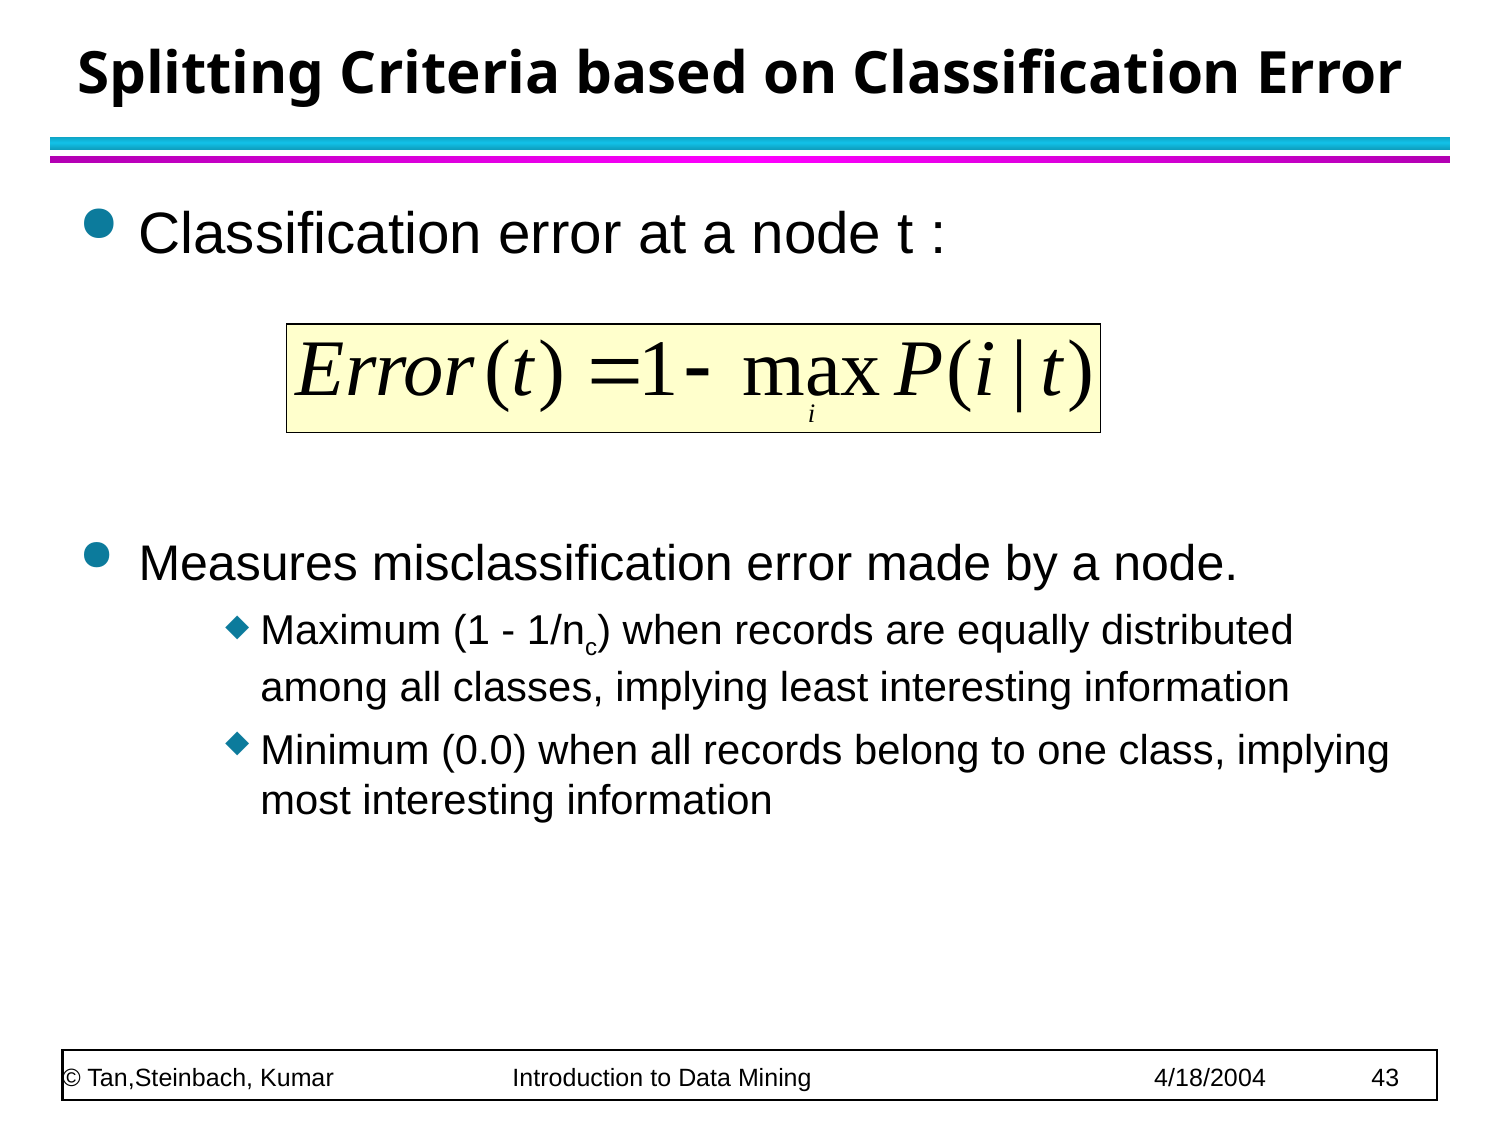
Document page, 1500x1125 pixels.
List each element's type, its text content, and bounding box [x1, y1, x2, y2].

list Classification error at a node t : Measures misclassification error made by a node. Maximum (1 - 1/nc) when records are equally distributed among all classes, implying least interesting information Minimum (0.0) when all records belong to one class, implying most interesting information [67, 187, 1432, 1038]
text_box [287, 324, 1101, 432]
title Splitting Criteria based on Classification Error [62, 24, 1463, 113]
